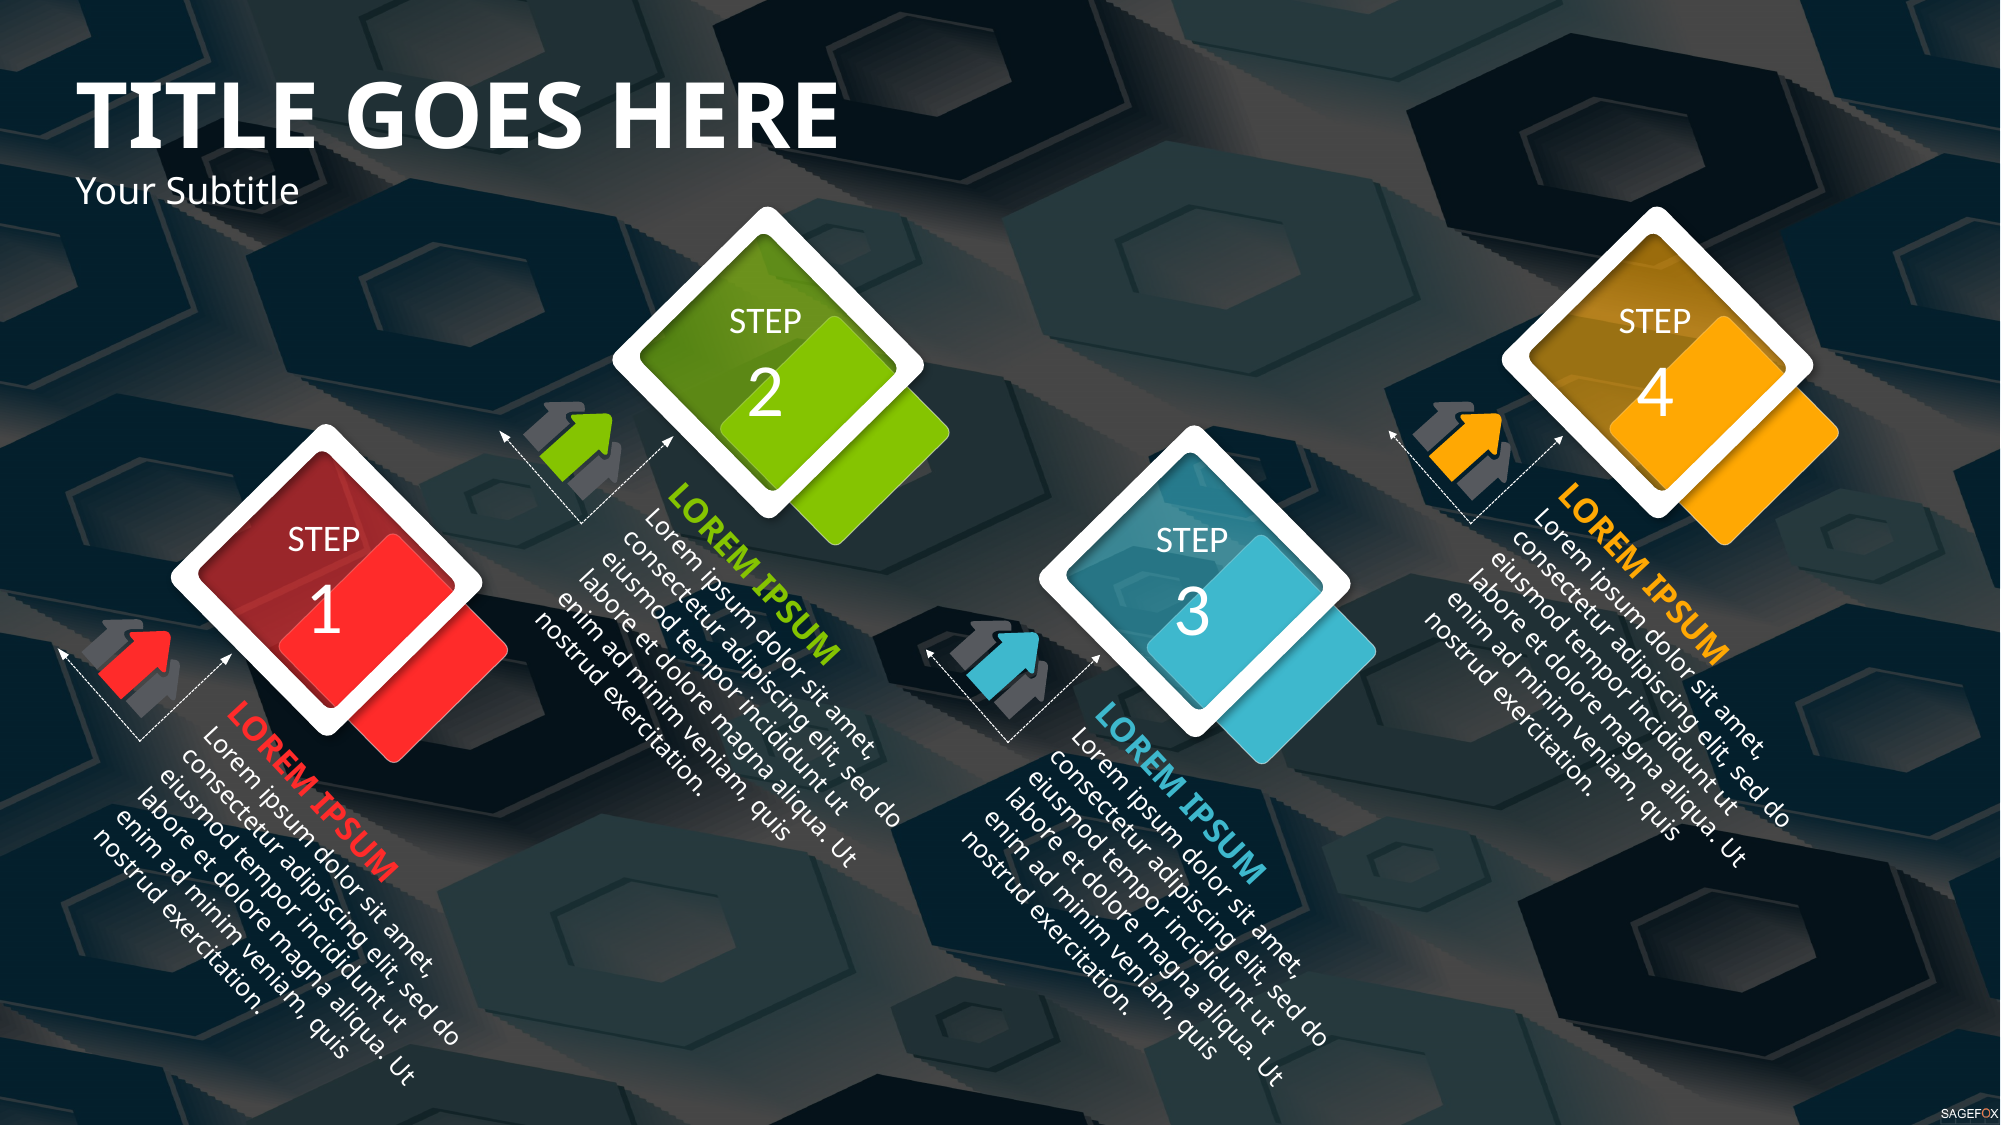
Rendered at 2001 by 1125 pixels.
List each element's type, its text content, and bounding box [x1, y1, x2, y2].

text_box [1388, 387, 1563, 525]
text_box [1222, 611, 1377, 765]
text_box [1545, 247, 1771, 477]
text_box [354, 611, 509, 764]
text_box [1685, 393, 1840, 546]
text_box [655, 247, 881, 477]
text_box LOREM IPSUM Lorem ipsum dolor sit amet, consectetur adipiscing elit, sed do eiusmod tempor incididunt ut labore et dolore magna aliqua. Ut enim ad minim veniam, quis nostrud exercitation. [519, 477, 992, 947]
text_box LOREM IPSUM Lorem ipsum dolor sit amet, consectetur adipiscing elit, sed do eiusmod tempor incididunt ut labore et dolore magna aliqua. Ut enim ad minim veniam, quis nostrud exercitation. [946, 696, 1419, 1125]
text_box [925, 606, 1101, 743]
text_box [57, 604, 233, 742]
text_box LOREM IPSUM Lorem ipsum dolor sit amet, consectetur adipiscing elit, sed do eiusmod tempor incididunt ut labore et dolore magna aliqua. Ut enim ad minim veniam, quis nostrud exercitation. [78, 695, 550, 1125]
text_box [214, 465, 440, 695]
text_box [499, 387, 674, 525]
text_box LOREM IPSUM Lorem ipsum dolor sit amet, consectetur adipiscing elit, sed do eiusmod tempor incididunt ut labore et dolore magna aliqua. Ut enim ad minim veniam, quis nostrud exercitation. [1408, 477, 1881, 947]
text_box [795, 392, 951, 546]
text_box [1082, 466, 1308, 696]
text_box TITLE GOES HERE Your Subtitle [60, 49, 1036, 220]
picture [0, 0, 2001, 1125]
